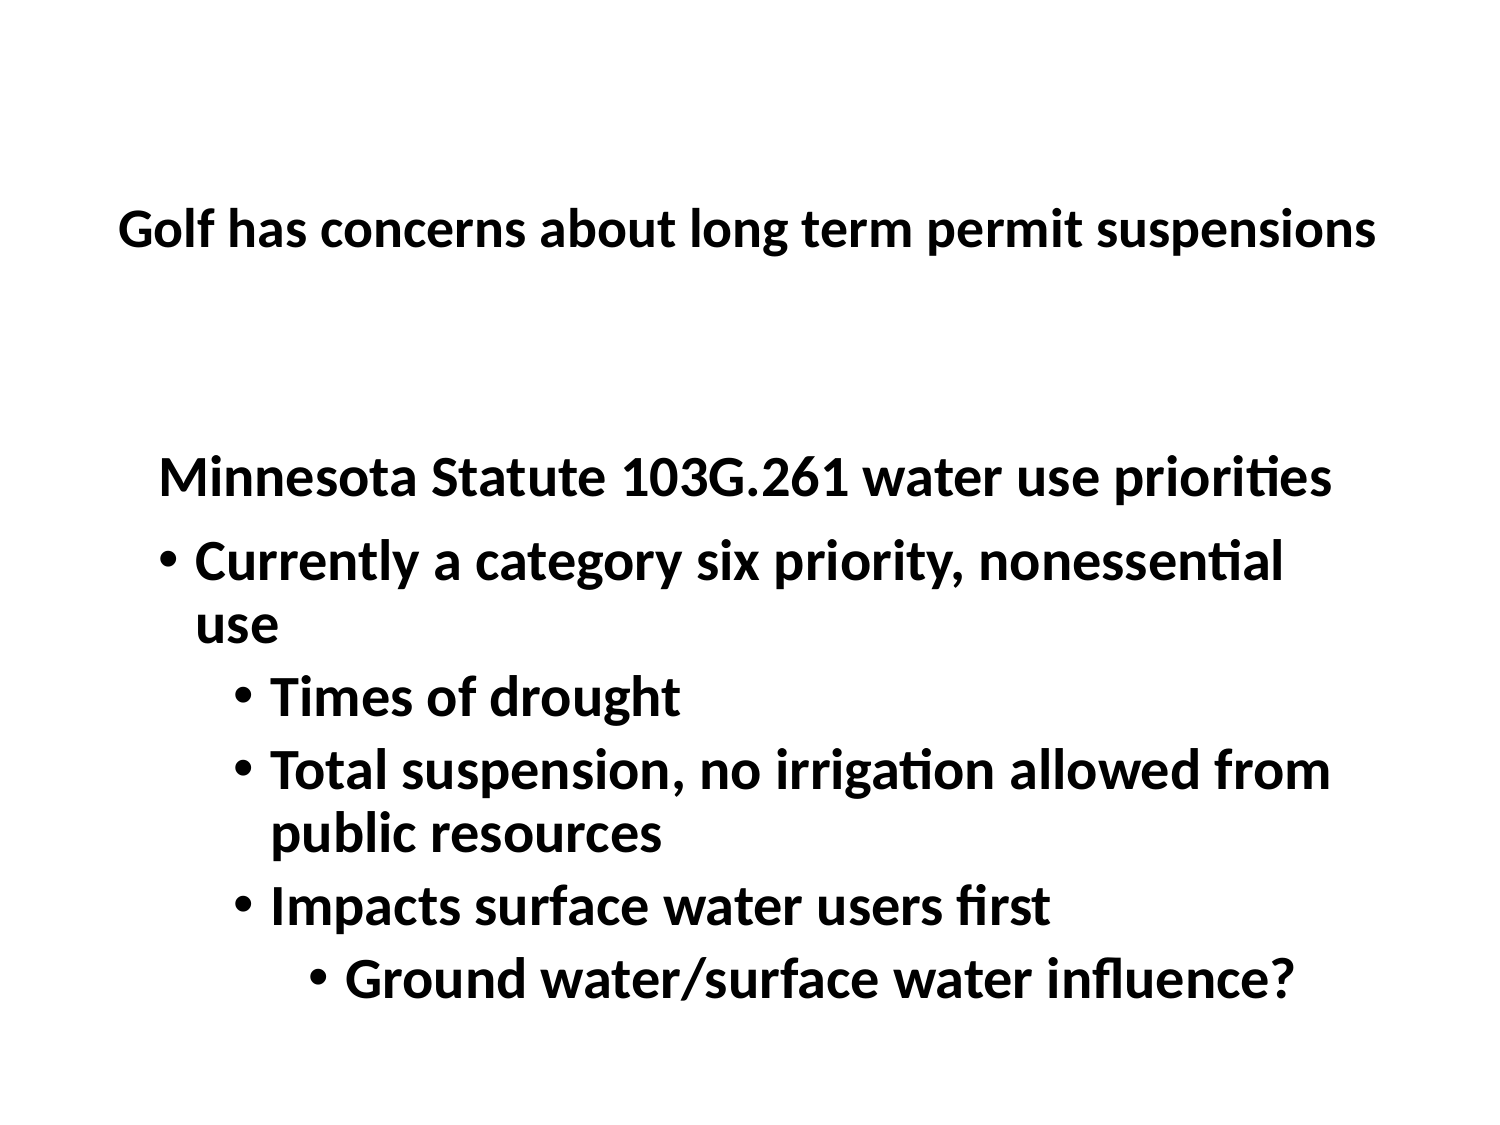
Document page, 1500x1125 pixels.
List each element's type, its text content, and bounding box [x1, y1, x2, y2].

list Minnesota Statute 103G.261 water use priorities Currently a category six priority, nonessential use Times of drought Total suspension, no irrigation allowed from public resources Impacts surface water users first Ground water/surface water influence? [143, 438, 1384, 1065]
title Golf has concerns about long term permit suspensions [103, 59, 1397, 278]
